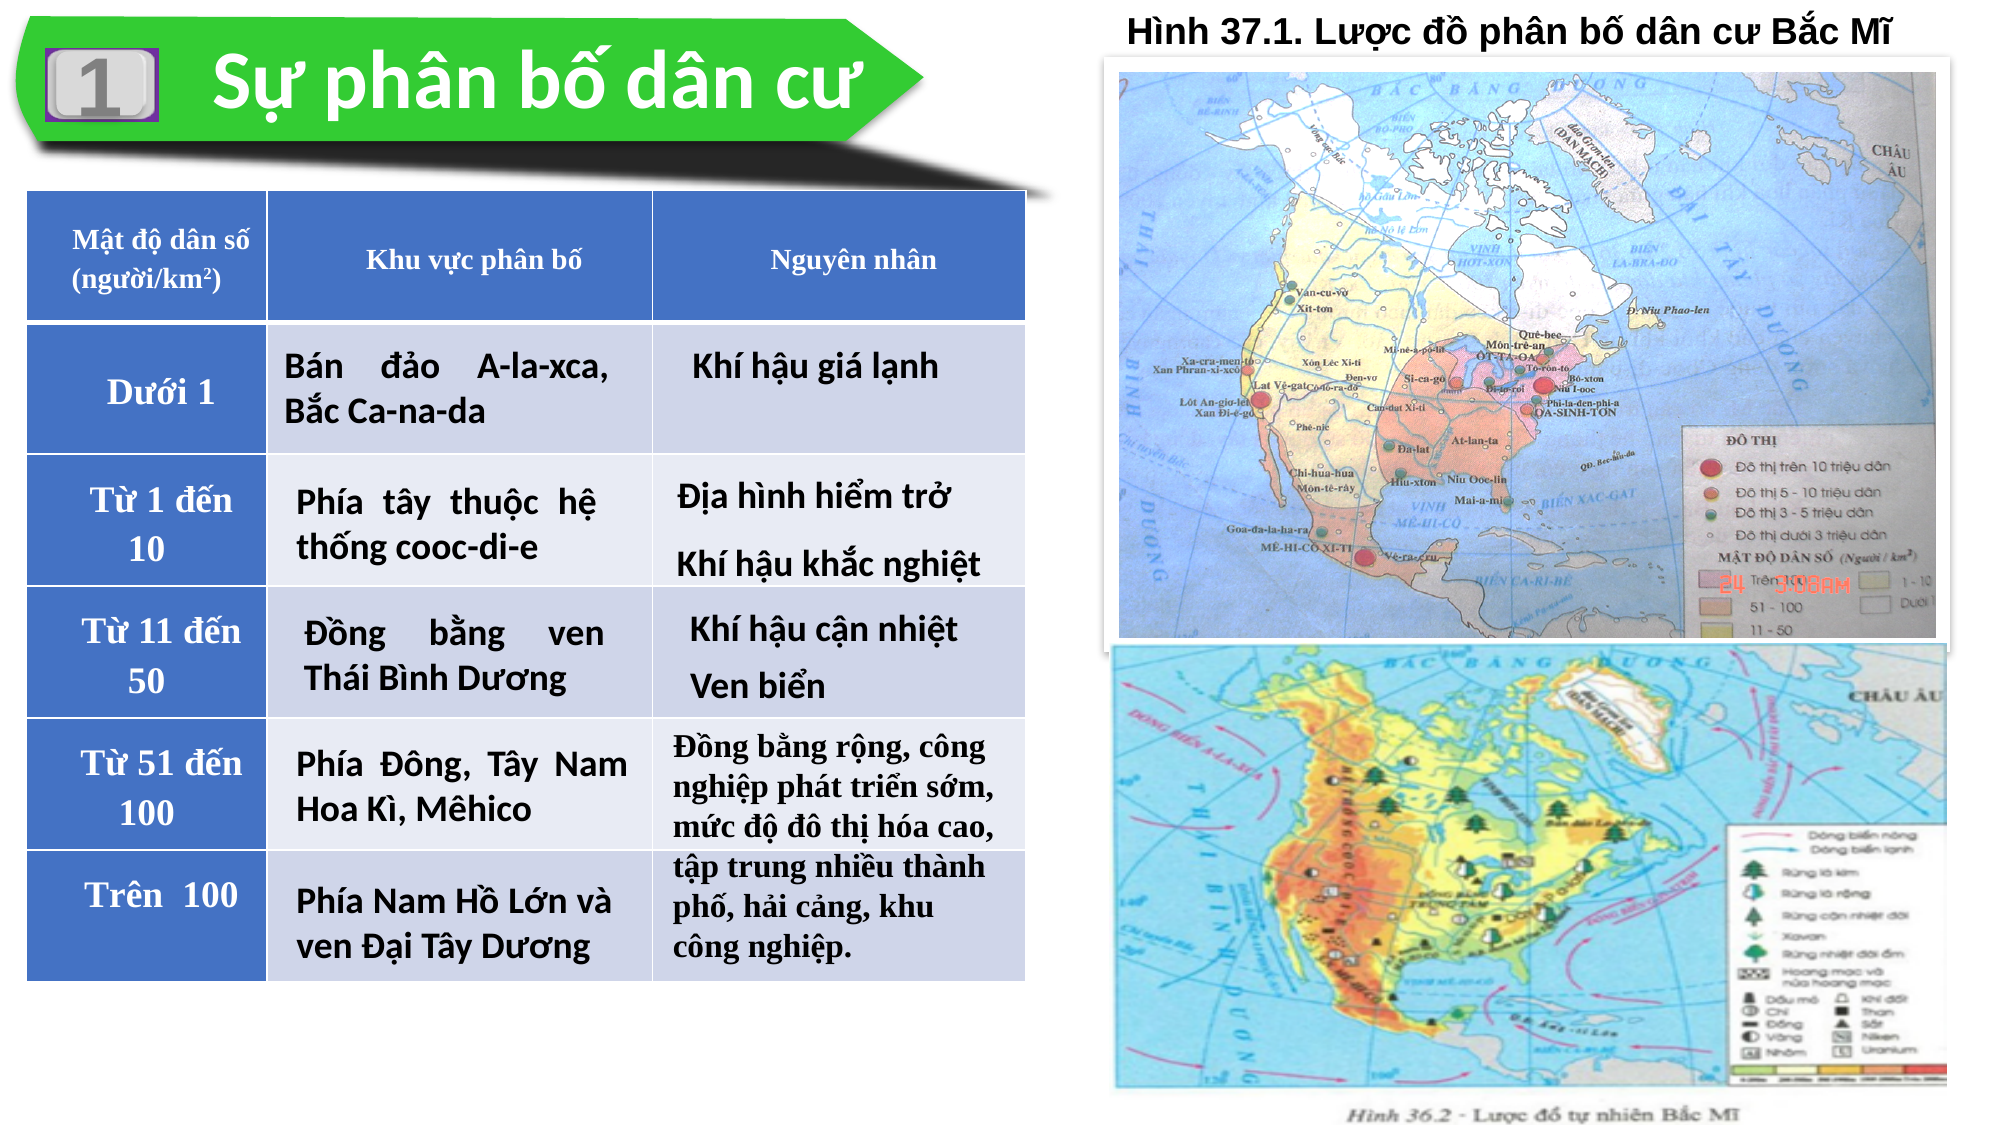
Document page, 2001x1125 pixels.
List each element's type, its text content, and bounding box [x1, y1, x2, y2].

table_cell Dưới 1 [27, 325, 266, 453]
table_cell Trên 100 [27, 851, 266, 981]
text_box Phía Đông, Tây Nam Hoa Kì, Mêhico [281, 731, 644, 837]
table_cell [268, 587, 652, 717]
table_cell [268, 455, 652, 585]
picture [1109, 643, 1947, 1125]
text_box Phía tây thuộc hệ thống cooc-di-e [281, 469, 612, 574]
table_header Nguyên nhân [653, 220, 1025, 320]
table_header Khu vực phân bố [268, 220, 652, 320]
table_cell [653, 587, 1025, 717]
text_box Khí hậu giá lạnh [677, 333, 1008, 393]
table_cell [268, 325, 652, 453]
table_cell [653, 719, 658, 849]
table_cell Từ 1 đến 10 [27, 455, 266, 585]
table_cell [653, 851, 1025, 981]
table_cell [653, 325, 1025, 453]
table_cell [268, 851, 652, 981]
table_cell [268, 719, 652, 849]
text_box Hình 37.1. Lược đồ phân bố dân cư Bắc Mĩ [971, 0, 2000, 60]
text_box Bán đảo A-la-xca, Bắc Ca-na-da [269, 333, 625, 438]
text_box [769, 840, 1038, 978]
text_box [15, 15, 1161, 213]
table_cell Từ 51 đến 100 [27, 719, 266, 849]
picture [1118, 71, 1936, 638]
table_header Mật độ dân số (người/km2) [27, 220, 266, 320]
text_box Khí hậu cận nhiệt Ven biển [675, 596, 1005, 714]
text_box Địa hình hiểm trở Khí hậu khắc nghiệt [662, 441, 1038, 592]
text_box Đồng bằng ven Thái Bình Dương [289, 600, 620, 706]
table_cell Từ 11 đến 50 [27, 587, 266, 717]
text_box Đồng bằng rộng, công nghiệp phát triển sớm, mức độ đô thị hóa cao, tập trung nhiều thành phố, hải cảng, khu công nghiệp. [658, 717, 1023, 972]
text_box Phía Nam Hồ Lớn và ven Đại Tây Dương [281, 868, 628, 974]
table_cell [653, 455, 662, 585]
